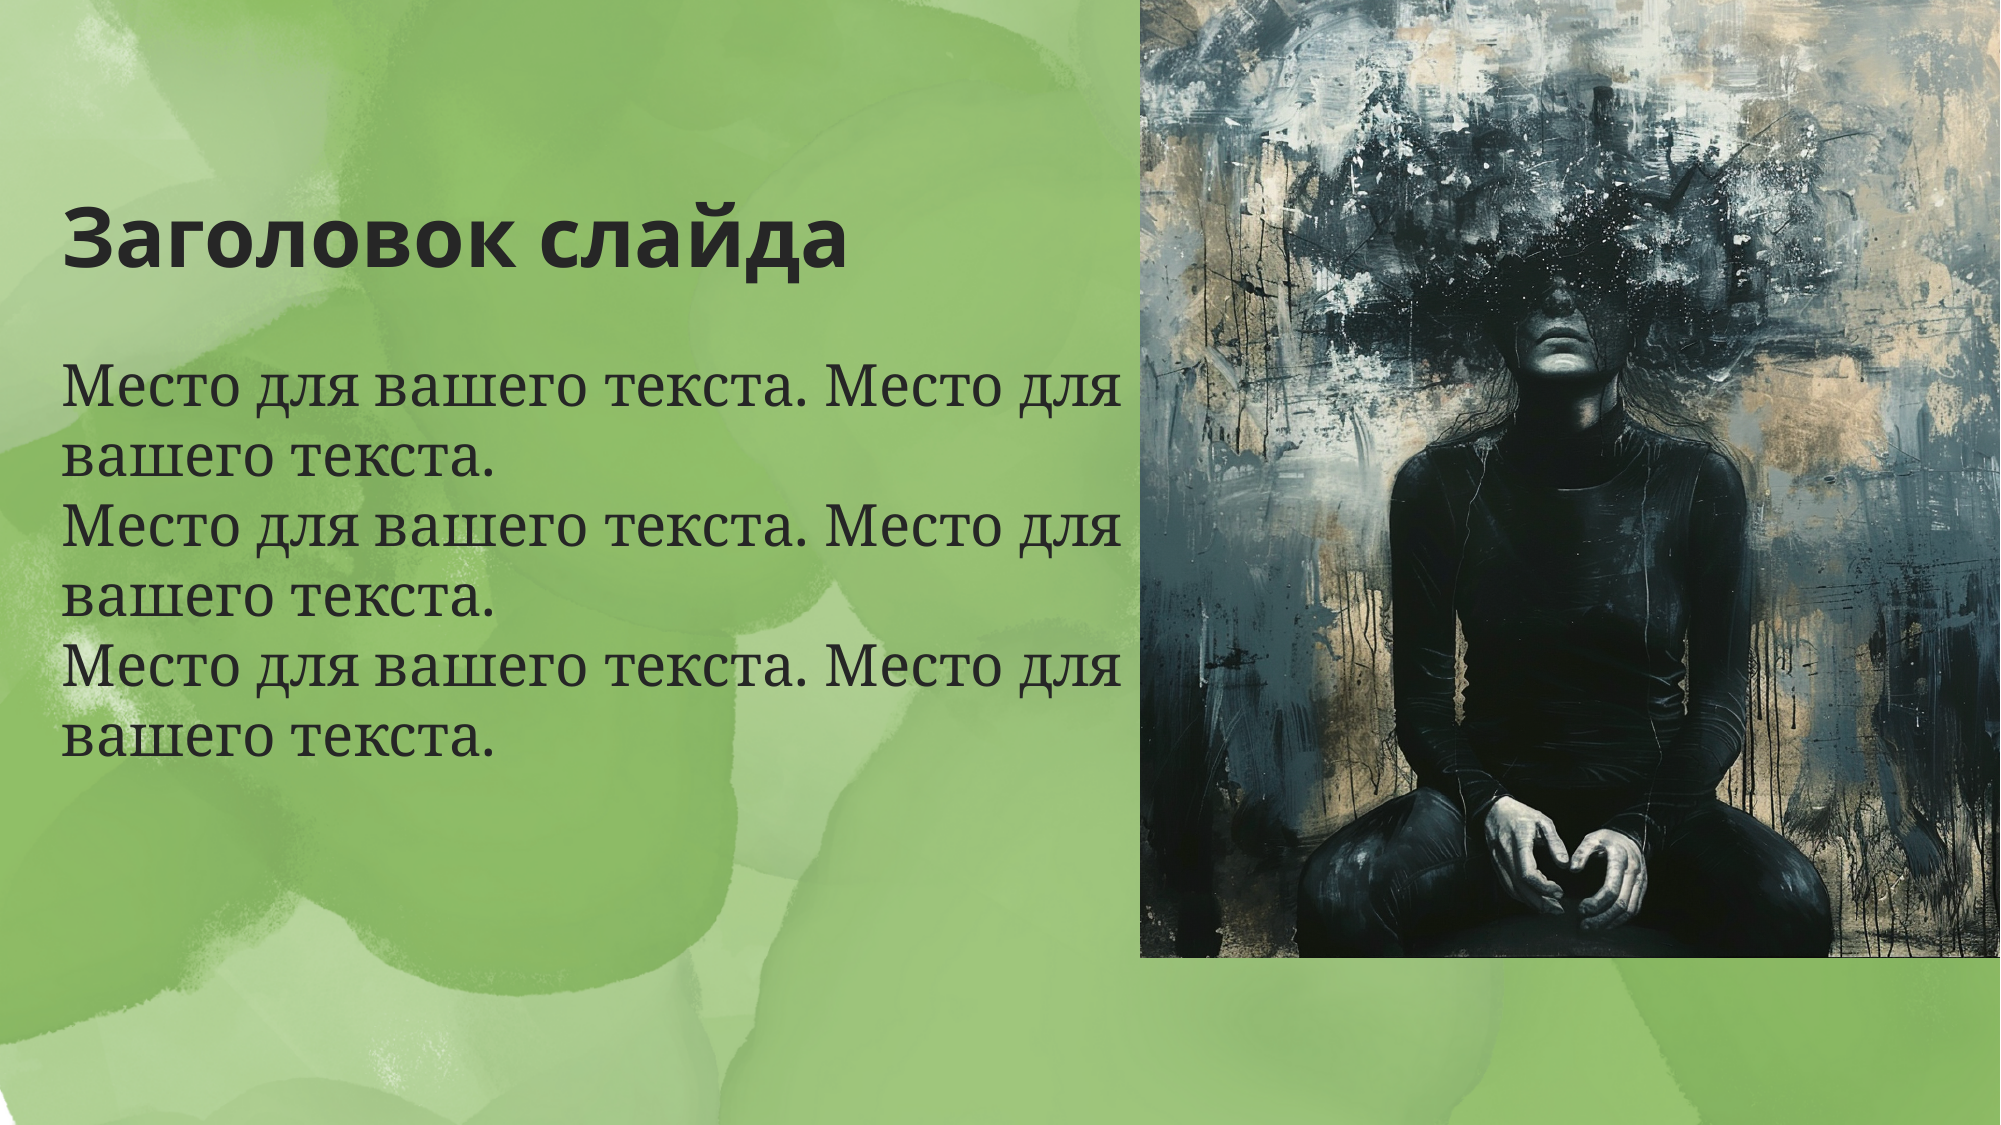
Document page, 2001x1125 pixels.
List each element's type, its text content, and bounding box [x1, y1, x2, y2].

picture [1139, 0, 2000, 958]
text_box Место для вашего текста. Место для вашего текста. Место для вашего текста. Место для вашего текста. Место для вашего текста. Место для вашего текста. [47, 341, 1139, 846]
text_box Заголовок слайда [47, 188, 983, 341]
